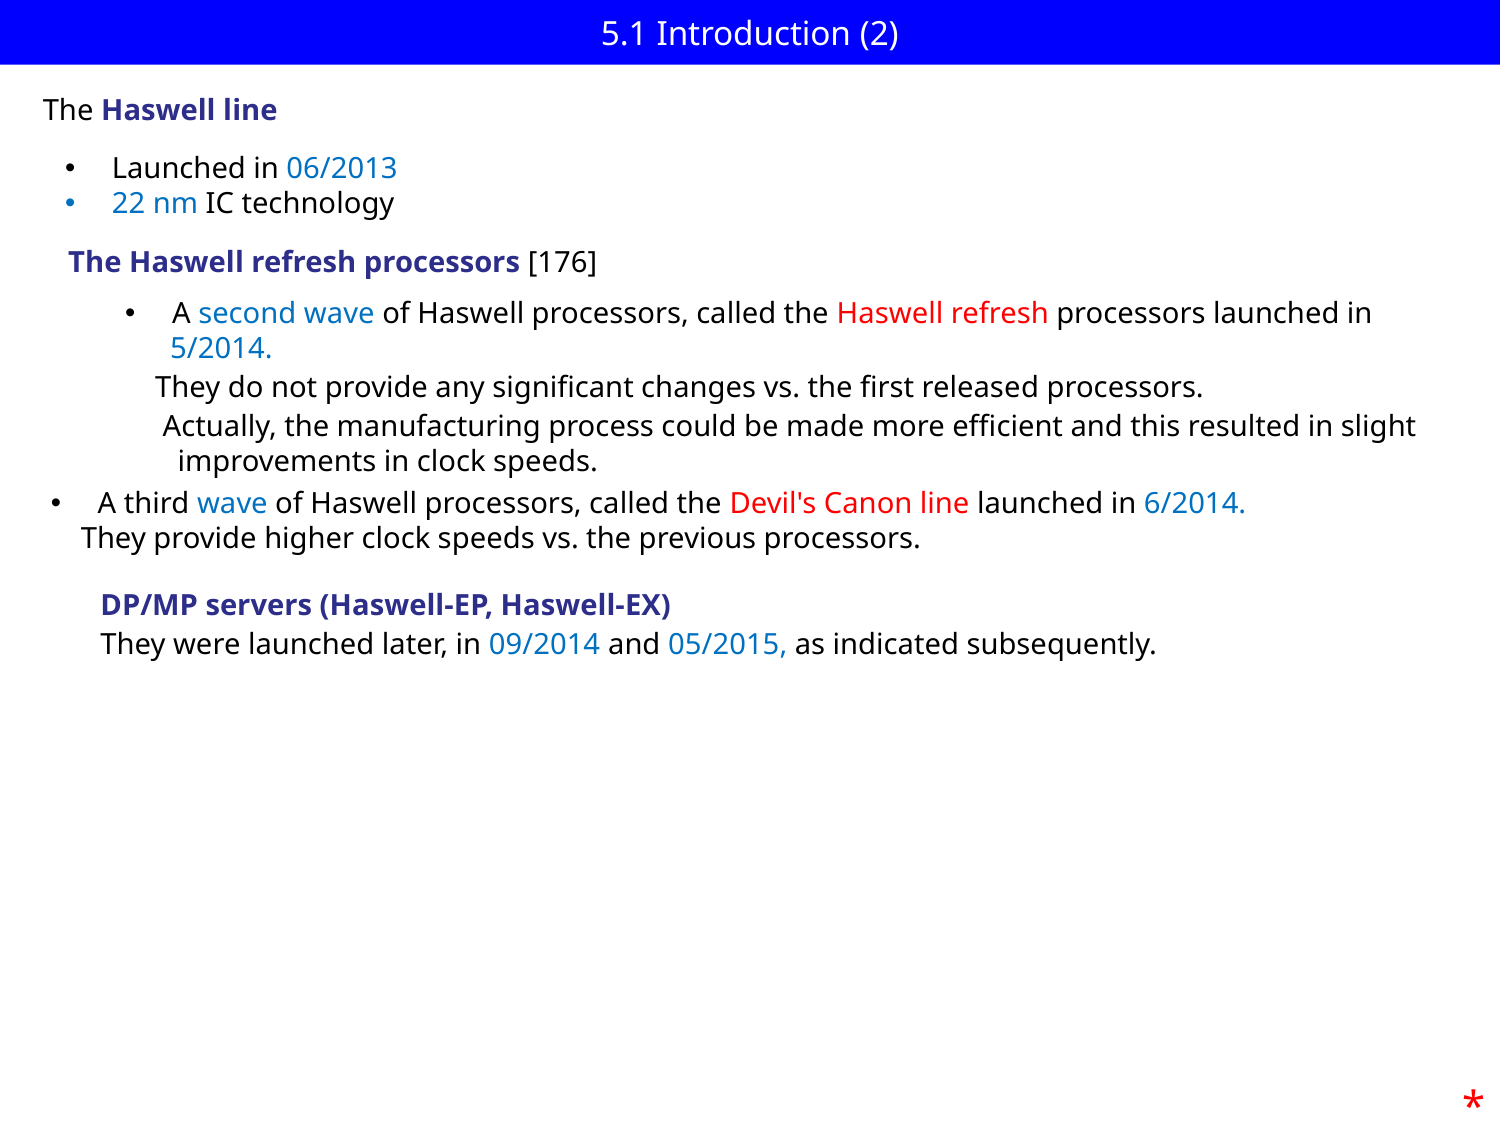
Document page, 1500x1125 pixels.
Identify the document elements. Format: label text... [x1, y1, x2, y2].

text_box The Haswell refresh processors [176] [53, 235, 613, 286]
text_box Launched in 06/2013 22 nm IC technology [50, 142, 413, 227]
text_box DP/MP servers (Haswell-EP, Haswell-EX) They were launched later, in 09/2014 and 05/2015, as indicated subsequently. [85, 579, 1173, 668]
text_box The Haswell line [28, 83, 301, 134]
text_box A second wave of Haswell processors, called the Haswell refresh processors launched in 5/2014. They do not provide any significant changes vs. the first released processors. Actually, the manufacturing process could be made more efficient and this resulted in slight improvements in clock speeds. [110, 287, 1433, 477]
title 5.1 Introduction (2) [0, 0, 1500, 65]
text_box * [1448, 1071, 1500, 1125]
text_box A third wave of Haswell processors, called the Devil's Canon line launched in 6/2014. They provide higher clock speeds vs. the previous processors. [36, 477, 1466, 562]
